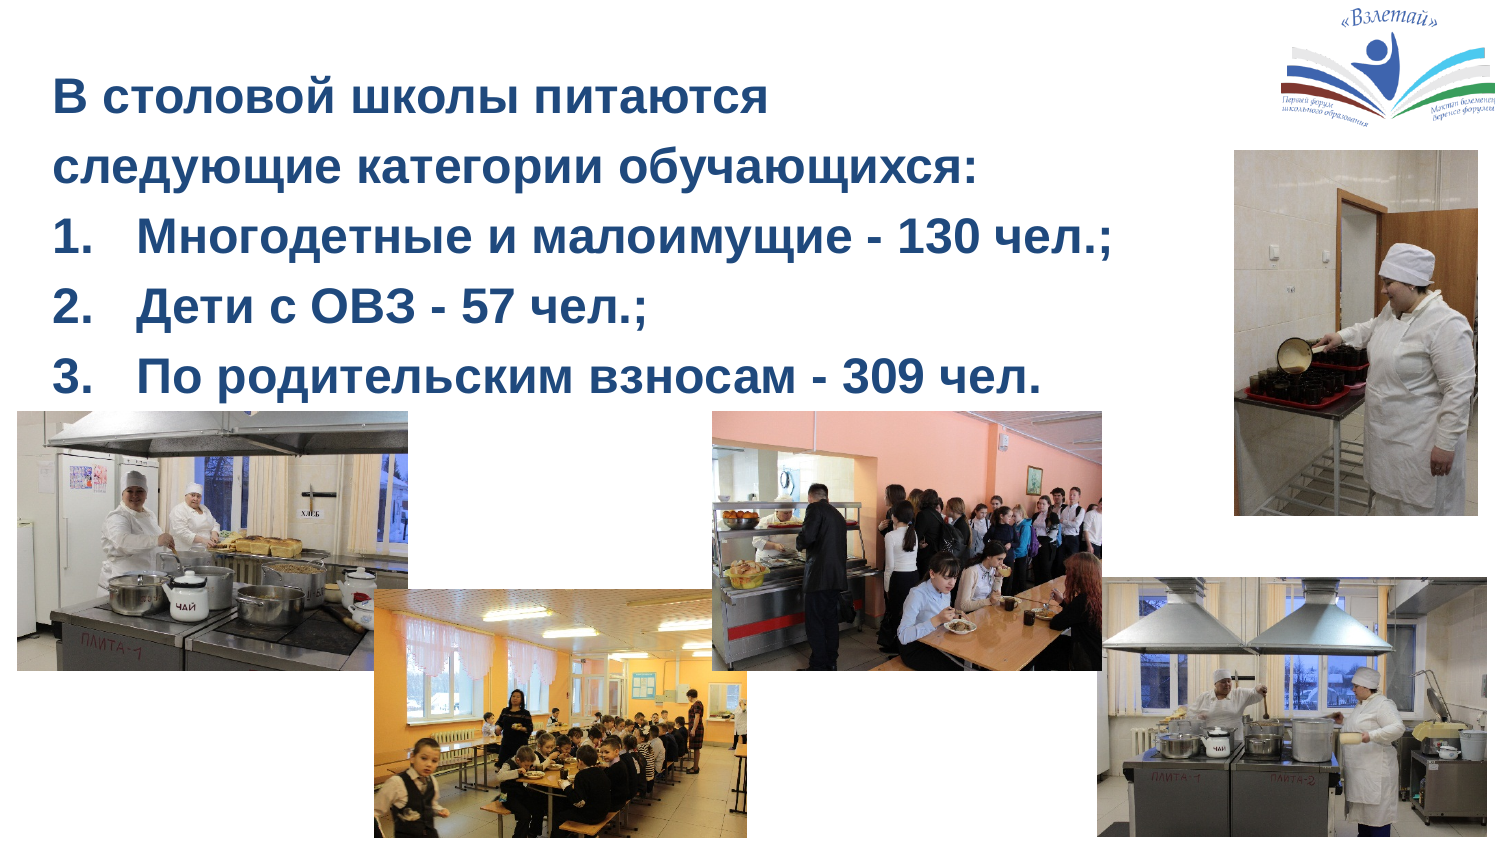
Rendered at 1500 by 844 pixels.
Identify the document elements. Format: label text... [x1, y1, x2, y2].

picture [1233, 149, 1479, 516]
list В столовой школы питаются следующие категории обучающихся: 1. Многодетные и малоимущие - 130 чел.; 2. Дети с ОВЗ - 57 чел.; 3. По родительским взносам - 309 чел. [37, 55, 1388, 588]
picture [1281, 8, 1495, 127]
picture [17, 410, 1488, 839]
